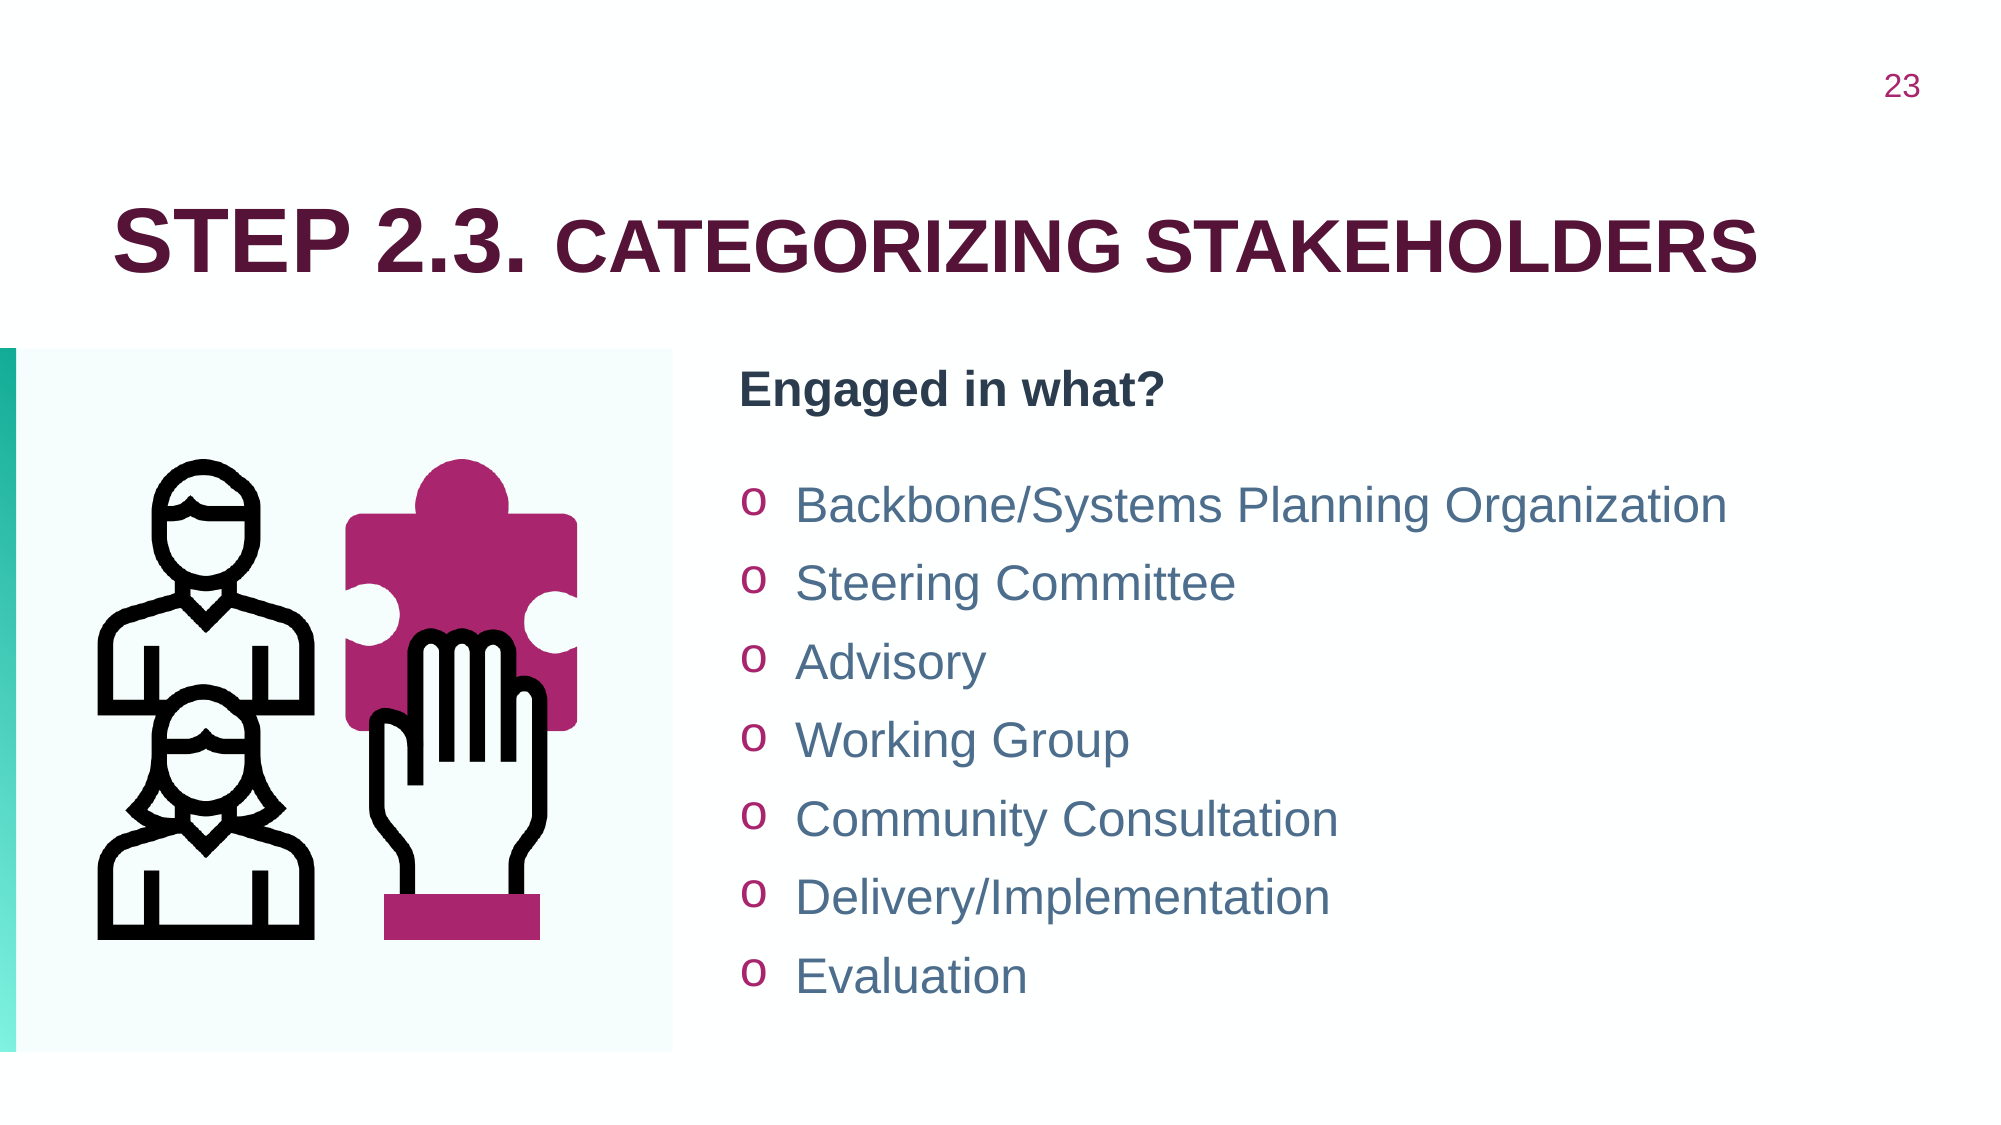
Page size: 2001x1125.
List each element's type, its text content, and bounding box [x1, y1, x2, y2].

text_box Engaged in what? Backbone/Systems Planning Organization Steering Committee Advisory Working Group Community Consultation Delivery/Implementation Evaluation [724, 348, 1853, 1083]
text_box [0, 348, 673, 1052]
text_box Step 2.3. categorizing STAKEHOLDERS [97, 141, 1814, 329]
picture [97, 459, 578, 940]
